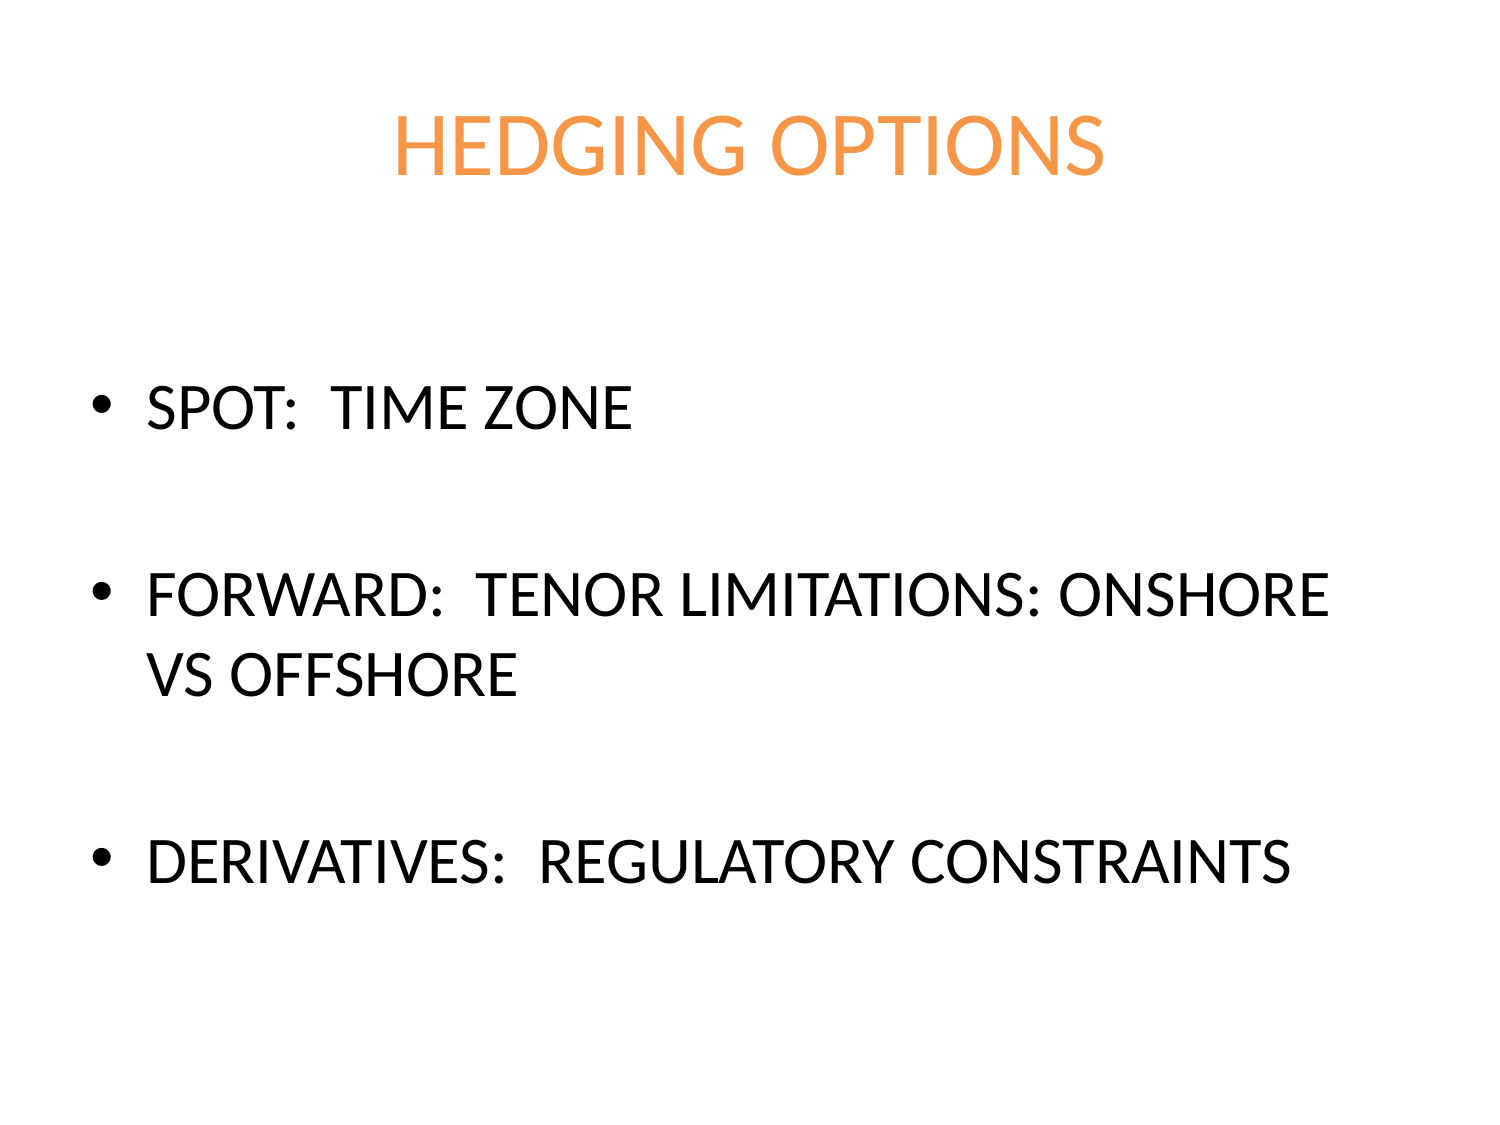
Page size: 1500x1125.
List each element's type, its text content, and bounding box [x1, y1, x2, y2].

title HEDGING OPTIONS [75, 45, 1425, 233]
list SPOT: TIME ZONE FORWARD: TENOR LIMITATIONS: ONSHORE VS OFFSHORE DERIVATIVES: REGULATORY CONSTRAINTS [75, 262, 1425, 1005]
